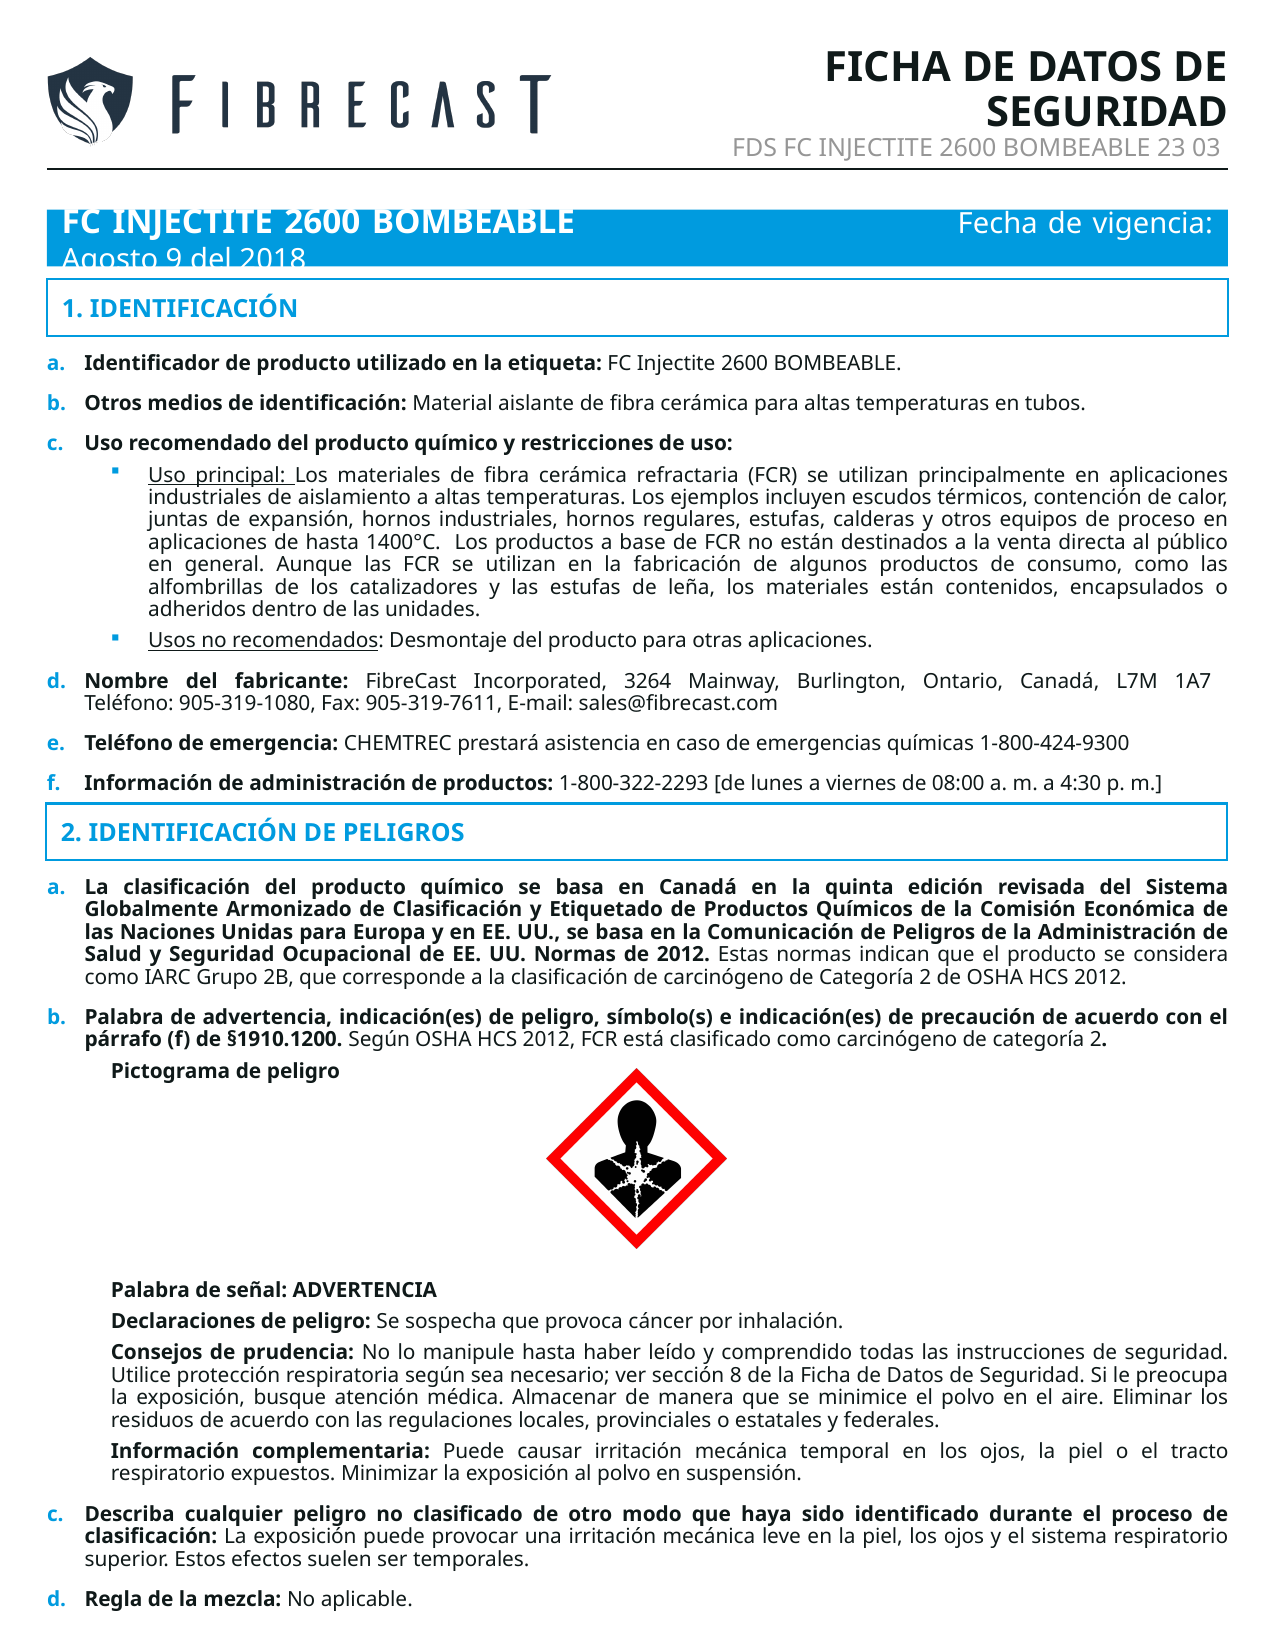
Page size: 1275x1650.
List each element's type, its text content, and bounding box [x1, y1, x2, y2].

text_box 1. IDENTIFICACIÓN [46, 278, 1229, 337]
list FICHA DE DATOS DE SEGURIDAD FDS FC INJECTITE 2600 BOMBEABLE 23 03 [649, 45, 1228, 169]
picture [544, 1066, 729, 1251]
text_box FC INJECTITE 2600 BOMBEABLE Fecha de vigencia: Agosto 9 del 2018 [46, 209, 1228, 267]
text_box 2. IDENTIFICACIÓN DE PELIGROS [45, 802, 1228, 861]
picture [42, 45, 622, 162]
text_box La clasificación del producto químico se basa en Canadá en la quinta edición revisada del Sistema Globalmente Armonizado de Clasificación y Etiquetado de Productos Químicos de la Comisión Económica de las Naciones Unidas para Europa y en EE. UU., se basa en la Comunicación de Peligros de la Administración de Salud y Seguridad Ocupacional de EE. UU. Normas de 2012. Estas normas indican que el producto se considera como IARC Grupo 2B, que corresponde a la clasificación de carcinógeno de Categoría 2 de OSHA HCS 2012. Palabra de advertencia, indicación(es) de peligro, símbolo(s) e indicación(es) de precaución de acuerdo con el párrafo (f) de §1910.1200. Según OSHA HCS 2012, FCR está clasificado como carcinógeno de categoría 2. Pictograma de peligro Palabra de señal: ADVERTENCIA Declaraciones de peligro: Se sospecha que provoca cáncer por inhalación. Consejos de prudencia: No lo manipule hasta haber leído y comprendido todas las instrucciones de seguridad. Utilice protección respiratoria según sea necesario; ver sección 8 de la Ficha de Datos de Seguridad. Si le preocupa la exposición, busque atención médica. Almacenar de manera que se minimice el polvo en el aire. Eliminar los residuos de acuerdo con las regulaciones locales, provinciales o estatales y federales. Información complementaria: Puede causar irritación mecánica temporal en los ojos, la piel o el tracto respiratorio expuestos. Minimizar la exposición al polvo en suspensión. Describa cualquier peligro no clasificado de otro modo que haya sido identificado durante el proceso de clasificación: La exposición puede provocar una irritación mecánica leve en la piel, los ojos y el sistema respiratorio superior. Estos efectos suelen ser temporales. Regla de la mezcla: No aplicable. [47, 876, 1229, 1624]
list Identificador de producto utilizado en la etiqueta: FC Injectite 2600 BOMBEABLE. Otros medios de identificación: Material aislante de fibra cerámica para altas temperaturas en tubos. Uso recomendado del producto químico y restricciones de uso: Uso principal: Los materiales de fibra cerámica refractaria (FCR) se utilizan principalmente en aplicaciones industriales de aislamiento a altas temperaturas. Los ejemplos incluyen escudos térmicos, contención de calor, juntas de expansión, hornos industriales, hornos regulares, estufas, calderas y otros equipos de proceso en aplicaciones de hasta 1400°C. Los productos a base de FCR no están destinados a la venta directa al público en general. Aunque las FCR se utilizan en la fabricación de algunos productos de consumo, como las alfombrillas de los catalizadores y las estufas de leña, los materiales están contenidos, encapsulados o adheridos dentro de las unidades. Usos no recomendados: Desmontaje del producto para otras aplicaciones. Nombre del fabricante: FibreCast Incorporated, 3264 Mainway, Burlington, Ontario, Canadá, L7M 1A7 Teléfono: 905-319-1080, Fax: 905-319-7611, E-mail: sales@fibrecast.com Teléfono de emergencia: CHEMTREC prestará asistencia en caso de emergencias químicas 1-800-424-9300 Información de administración de productos: 1-800-322-2293 [de lunes a viernes de 08:00 a. m. a 4:30 p. m.] [46, 352, 1229, 804]
